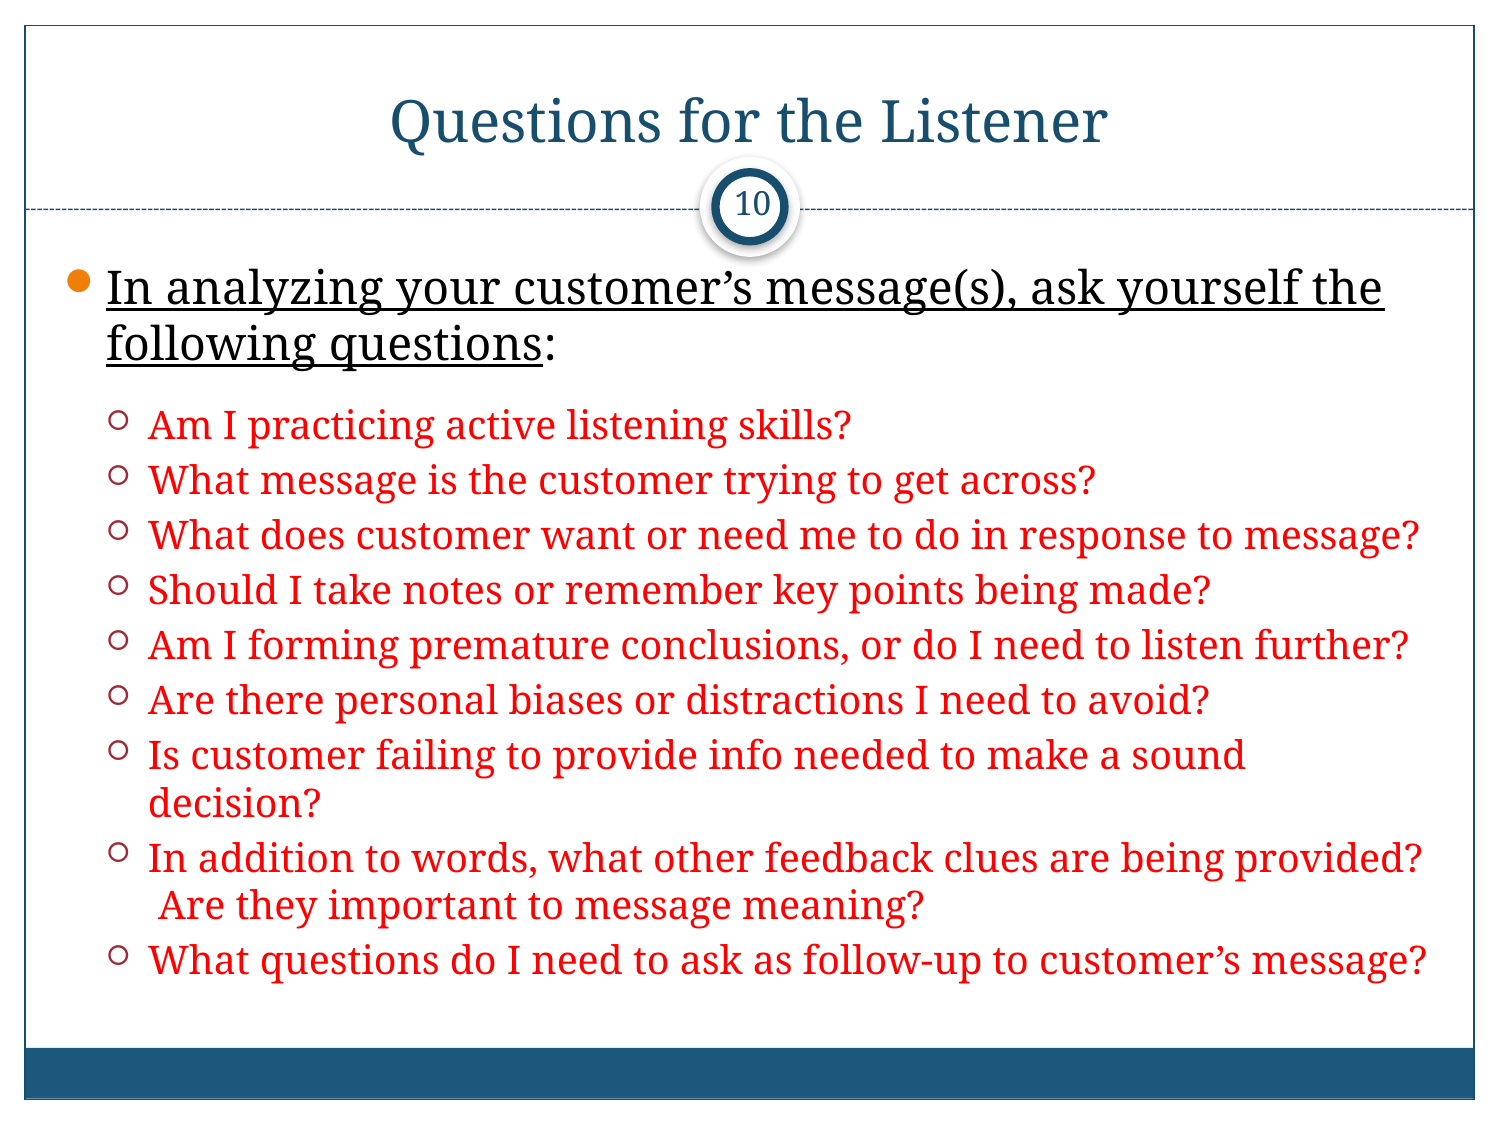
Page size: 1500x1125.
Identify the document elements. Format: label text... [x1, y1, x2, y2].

title Questions for the Listener [49, 37, 1450, 162]
slide_number 10 [715, 168, 791, 241]
list In analyzing your customer’s message(s), ask yourself the following questions: Am I practicing active listening skills? What message is the customer trying to get across? What does customer want or need me to do in response to message? Should I take notes or remember key points being made? Am I forming premature conclusions, or do I need to listen further? Are there personal biases or distractions I need to avoid? Is customer failing to provide info needed to make a sound decision? In addition to words, what other feedback clues are being provided? Are they important to message meaning? What questions do I need to ask as follow-up to customer’s message? [49, 250, 1445, 1001]
